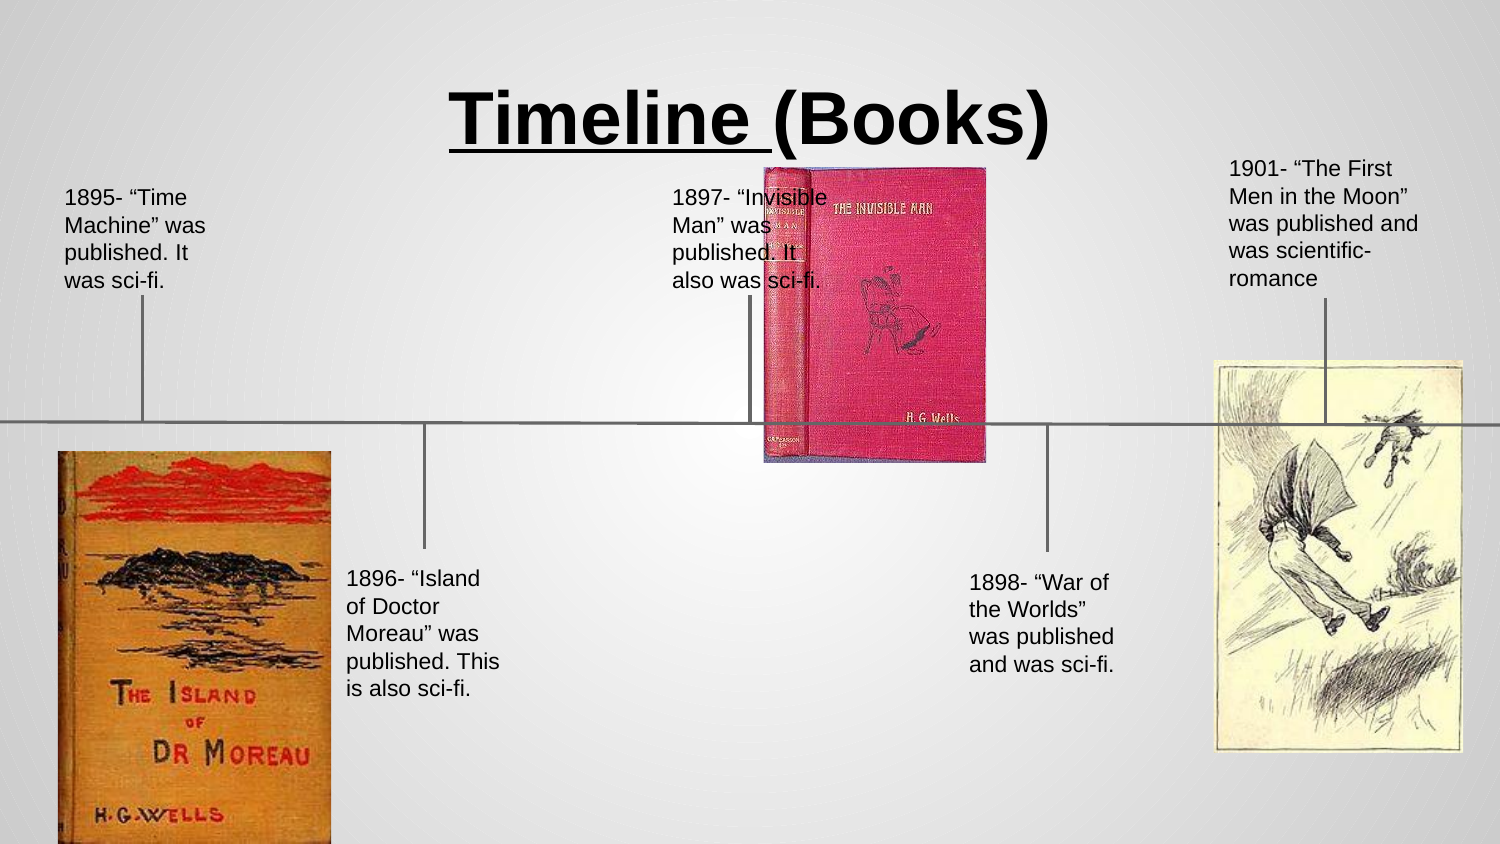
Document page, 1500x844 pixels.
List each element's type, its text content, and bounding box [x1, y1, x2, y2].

text_box 1896- “Island of Doctor Moreau” was published. This is also sci-fi. [332, 548, 518, 705]
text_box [1328, 421, 1500, 426]
text_box 1895- “Time Machine” was published. It was sci-fi. [49, 167, 236, 295]
text_box 1897- “Invisible Man” was published. It also was sci-fi. [657, 167, 844, 295]
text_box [750, 421, 1320, 426]
text_box 1901- “The First Men in the Moon” was published and was scientific-romance [1213, 138, 1437, 295]
title Timeline (Books) [75, 33, 1425, 175]
text_box [57, 451, 332, 844]
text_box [144, 421, 424, 426]
text_box [1329, 360, 1464, 420]
text_box [1213, 360, 1320, 420]
text_box [763, 435, 987, 463]
text_box [763, 175, 987, 420]
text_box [425, 421, 749, 426]
text_box [1213, 435, 1464, 753]
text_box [0, 421, 143, 426]
text_box 1898- “War of the Worlds” was published and was sci-fi. [954, 552, 1141, 680]
